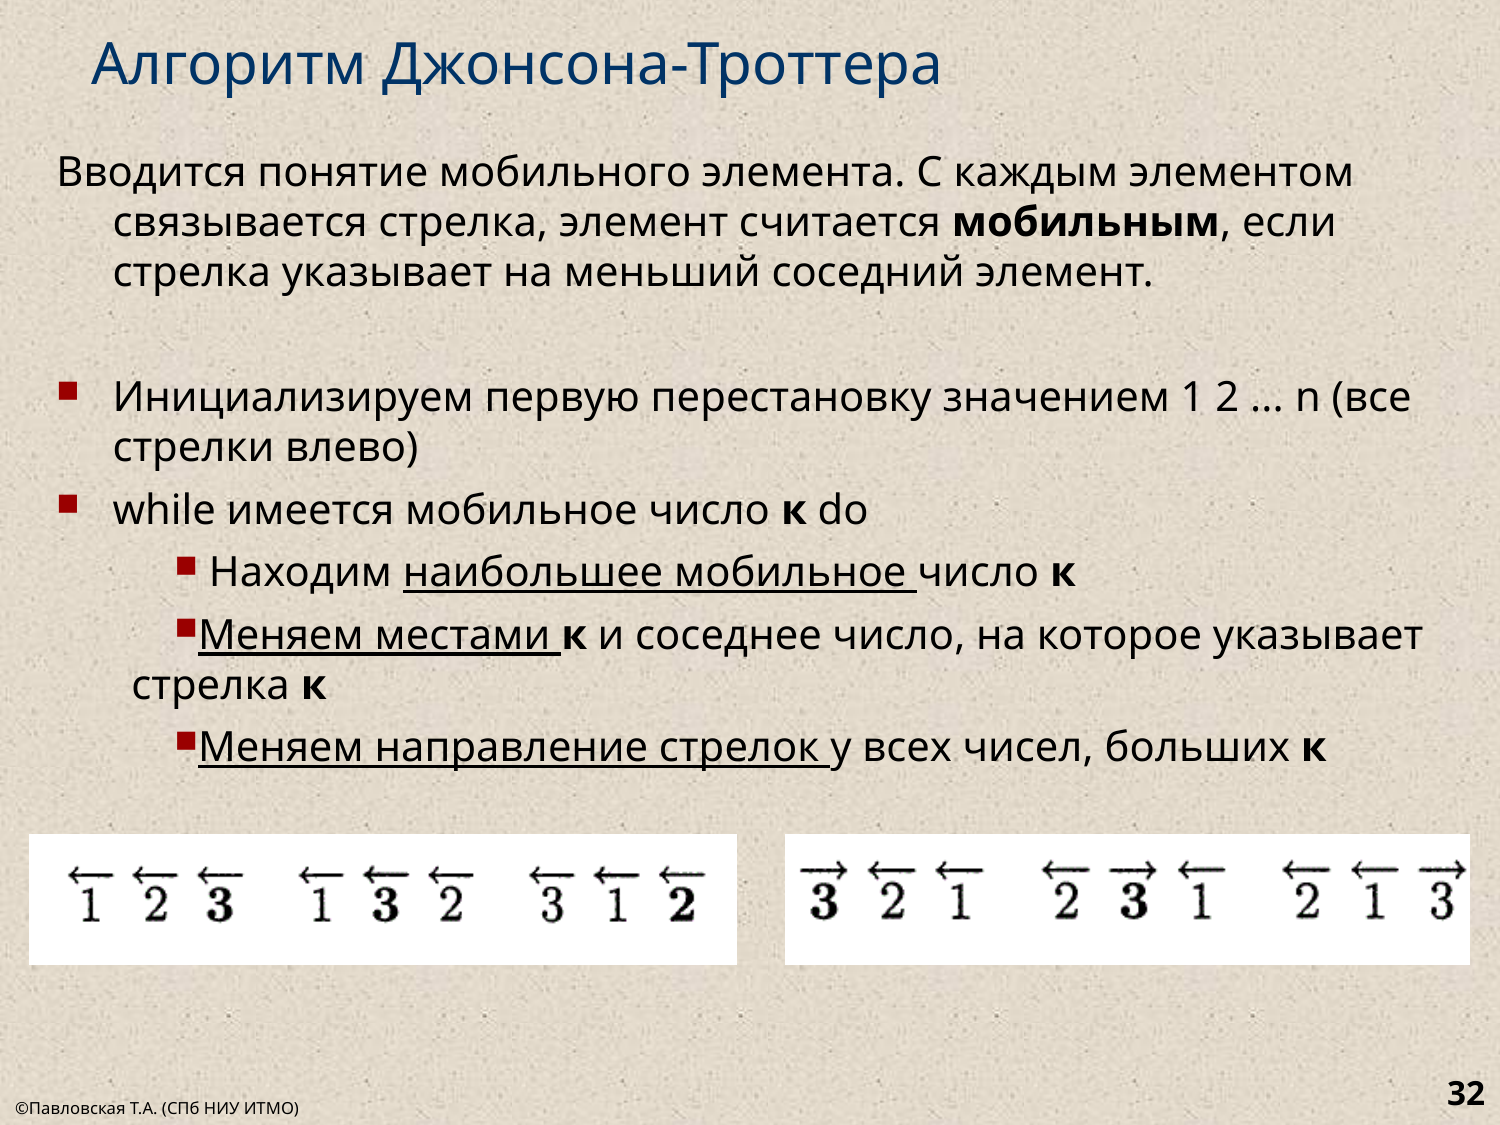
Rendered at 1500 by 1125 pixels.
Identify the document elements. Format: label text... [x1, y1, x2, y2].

title Алгоритм Джонсона-Троттера [76, 18, 1483, 105]
slide_number ©Павловская Т.А. (СПб НИУ ИТМО) [0, 1082, 467, 1125]
list Вводится понятие мобильного элемента. С каждым элементом связывается стрелка, элемент считается мобильным, если стрелка указывает на меньший соседний элемент. Инициализируем первую перестановку значением 1 2 ... n (все стрелки влево) while имеется мобильное число к do Находим наибольшее мобильное число к Меняем местами к и соседнее число, на которое указывает стрелка к Меняем направление стрелок у всех чисел, больших к [41, 136, 1481, 823]
slide_number 32 [1187, 1049, 1500, 1125]
picture [0, 0, 1500, 1125]
